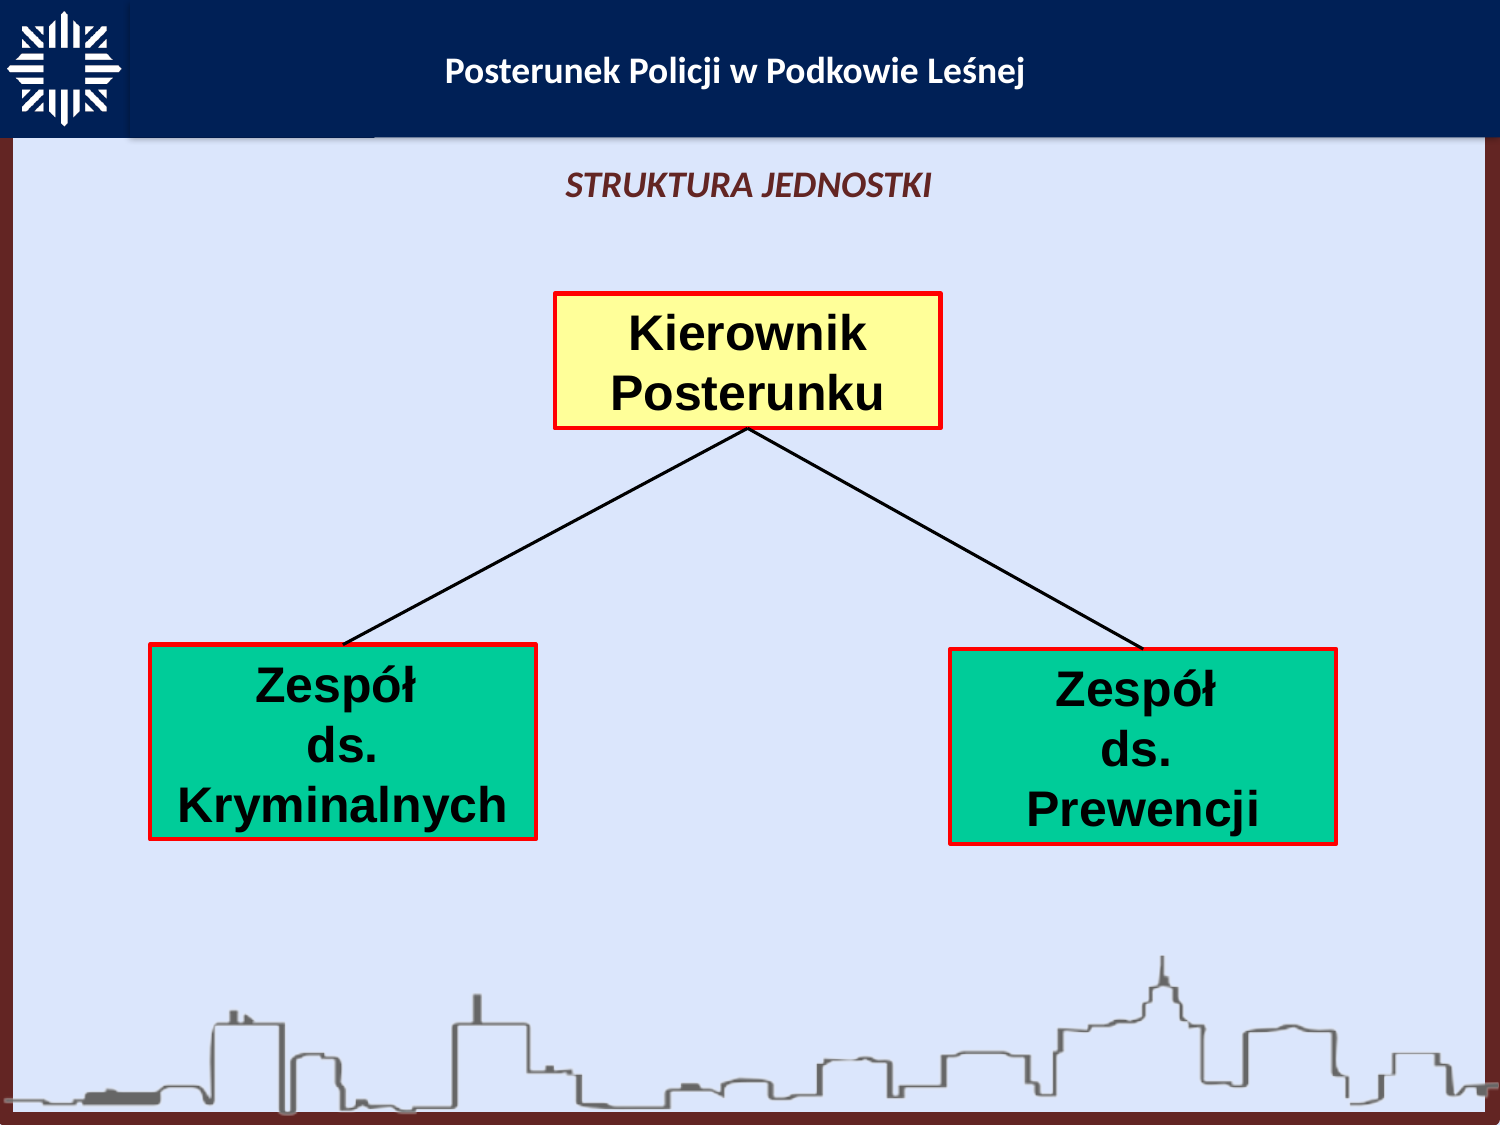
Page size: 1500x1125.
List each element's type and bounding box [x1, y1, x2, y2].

text_box [0, 0, 1500, 931]
picture [0, 932, 1500, 1125]
